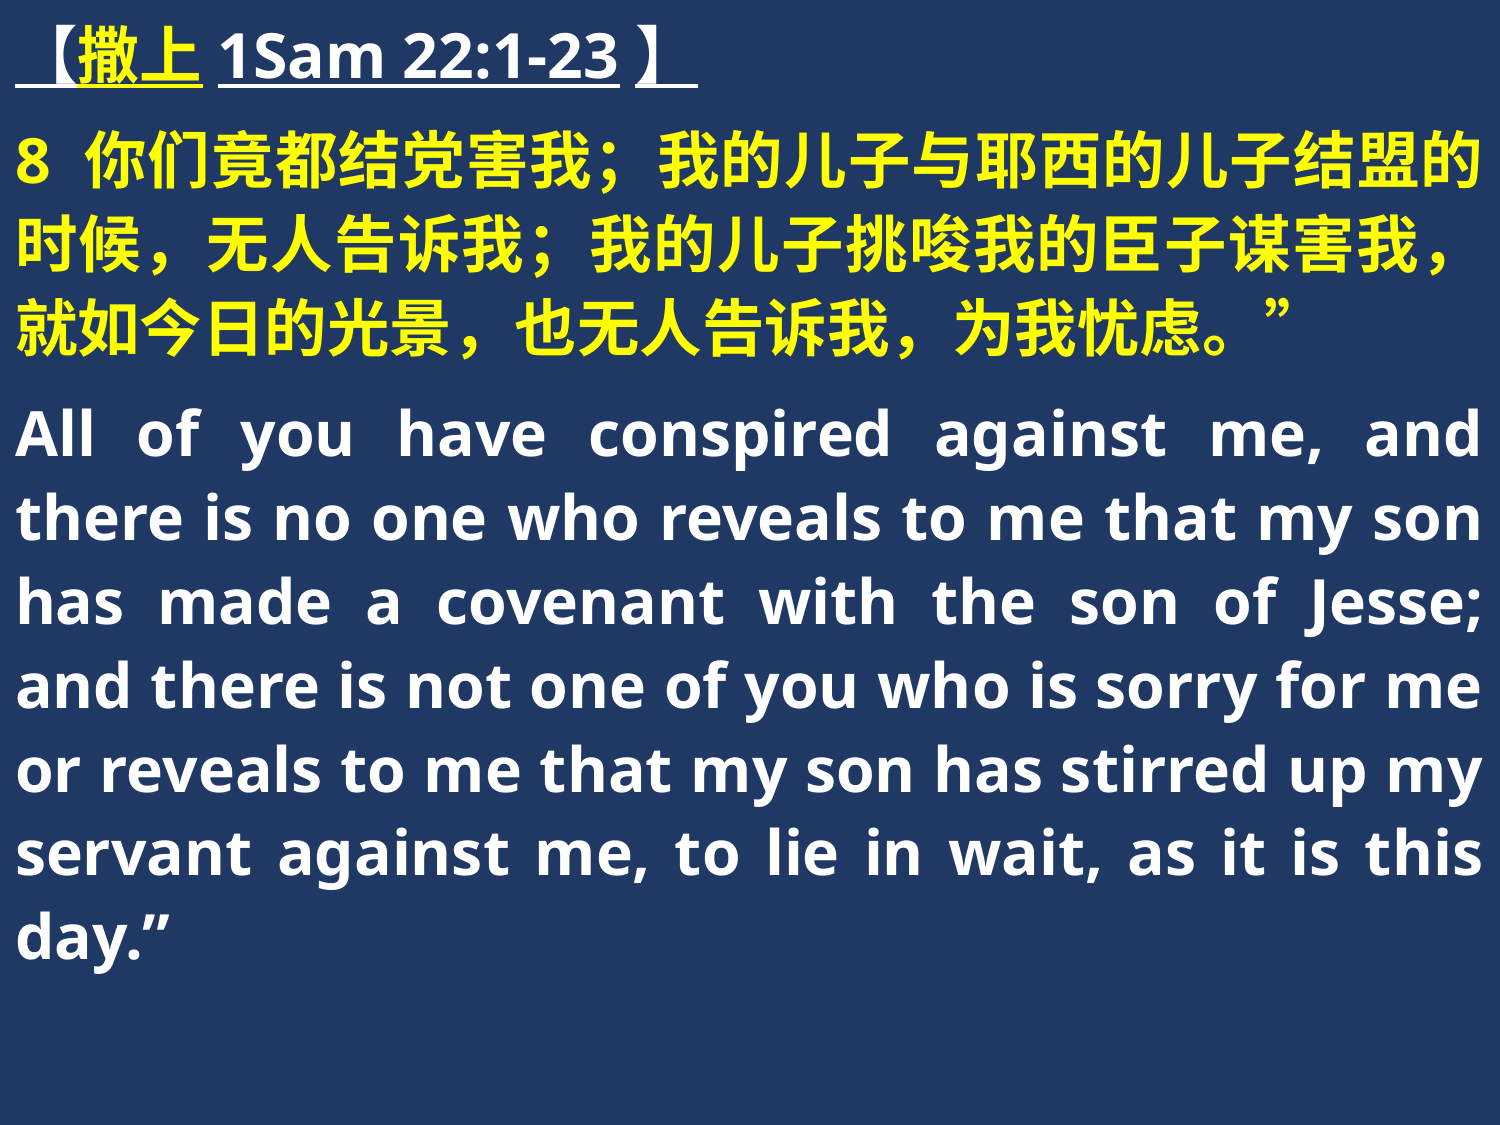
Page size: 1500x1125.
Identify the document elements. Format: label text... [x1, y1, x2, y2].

list 【撒上1Sam 22:1-23】 8 你们竟都结党害我；我的儿子与耶西的儿子结盟的时候，无人告诉我；我的儿子挑唆我的臣子谋害我，就如今日的光景，也无人告诉我，为我忧虑。” All of you have conspired against me, and there is no one who reveals to me that my son has made a covenant with the son of Jesse; and there is not one of you who is sorry for me or reveals to me that my son has stirred up my servant against me, to lie in wait, as it is this day.” [0, 0, 1500, 1125]
